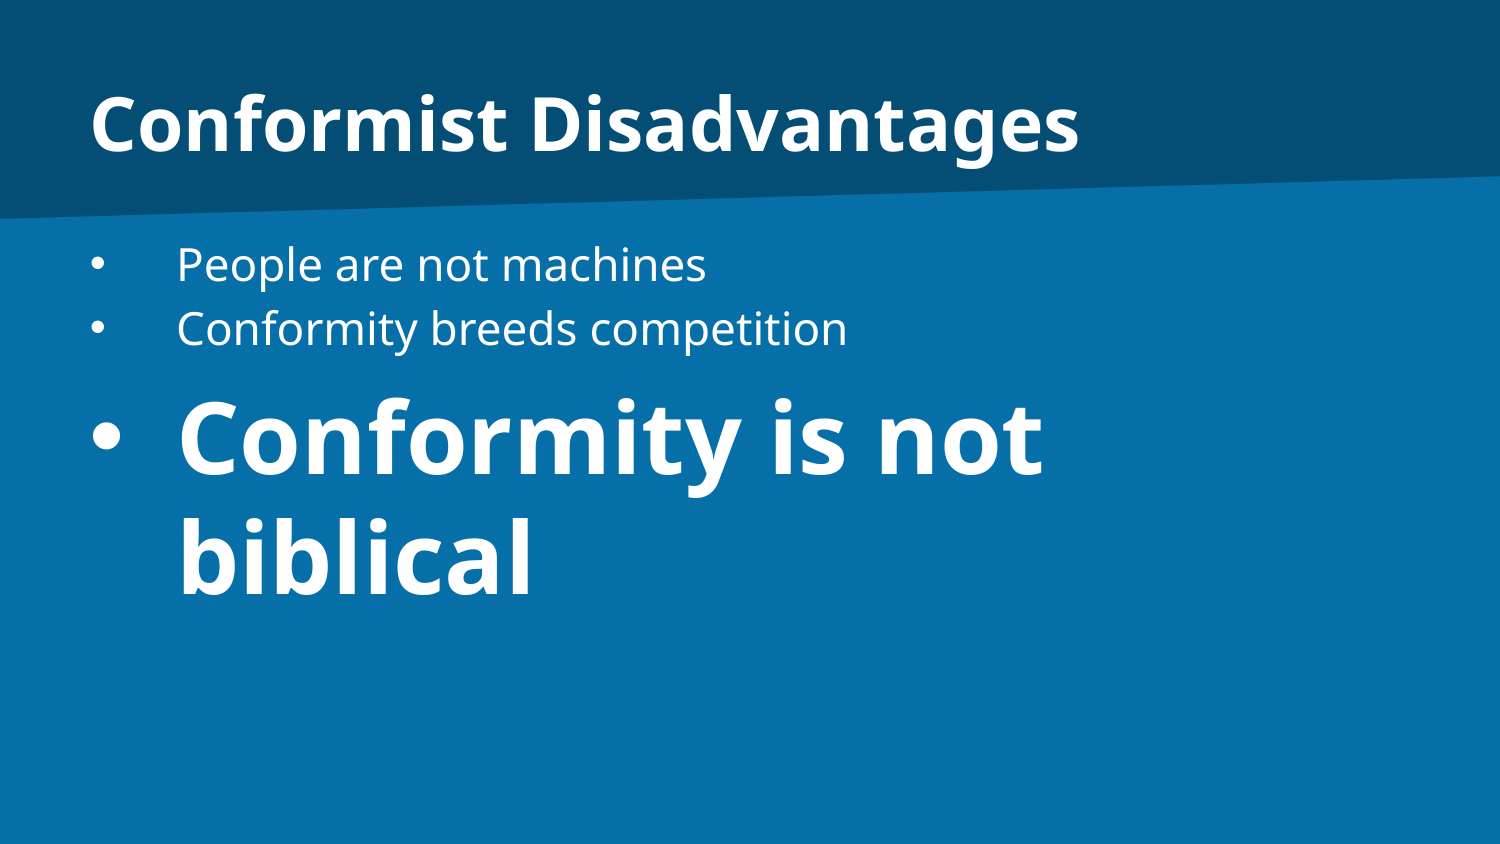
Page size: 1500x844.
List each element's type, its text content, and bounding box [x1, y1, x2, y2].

picture [0, 177, 1500, 844]
title Conformist Disadvantages [75, 45, 1425, 174]
list People are not machines Conformity breeds competition Conformity is not biblical [75, 228, 1425, 793]
